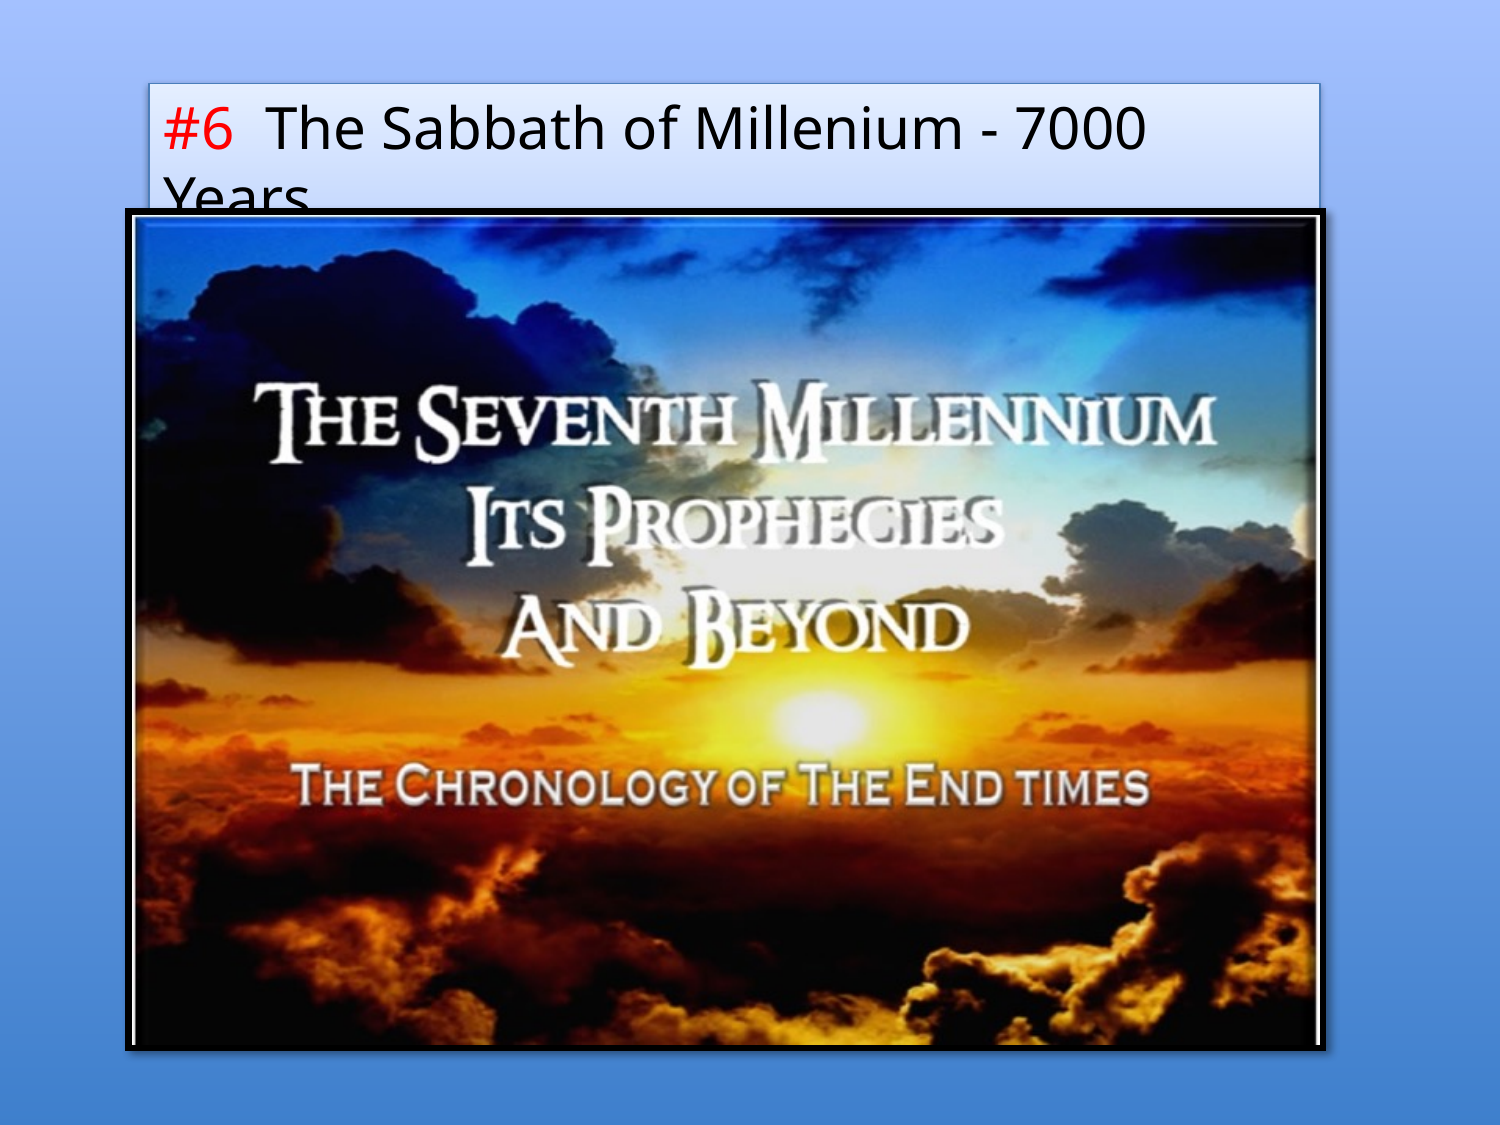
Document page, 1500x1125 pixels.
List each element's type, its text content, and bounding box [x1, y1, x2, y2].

text_box #6 The Sabbath of Millenium - 7000 Years [148, 83, 1321, 207]
picture [131, 214, 1321, 1046]
text_box [0, 0, 1500, 1125]
